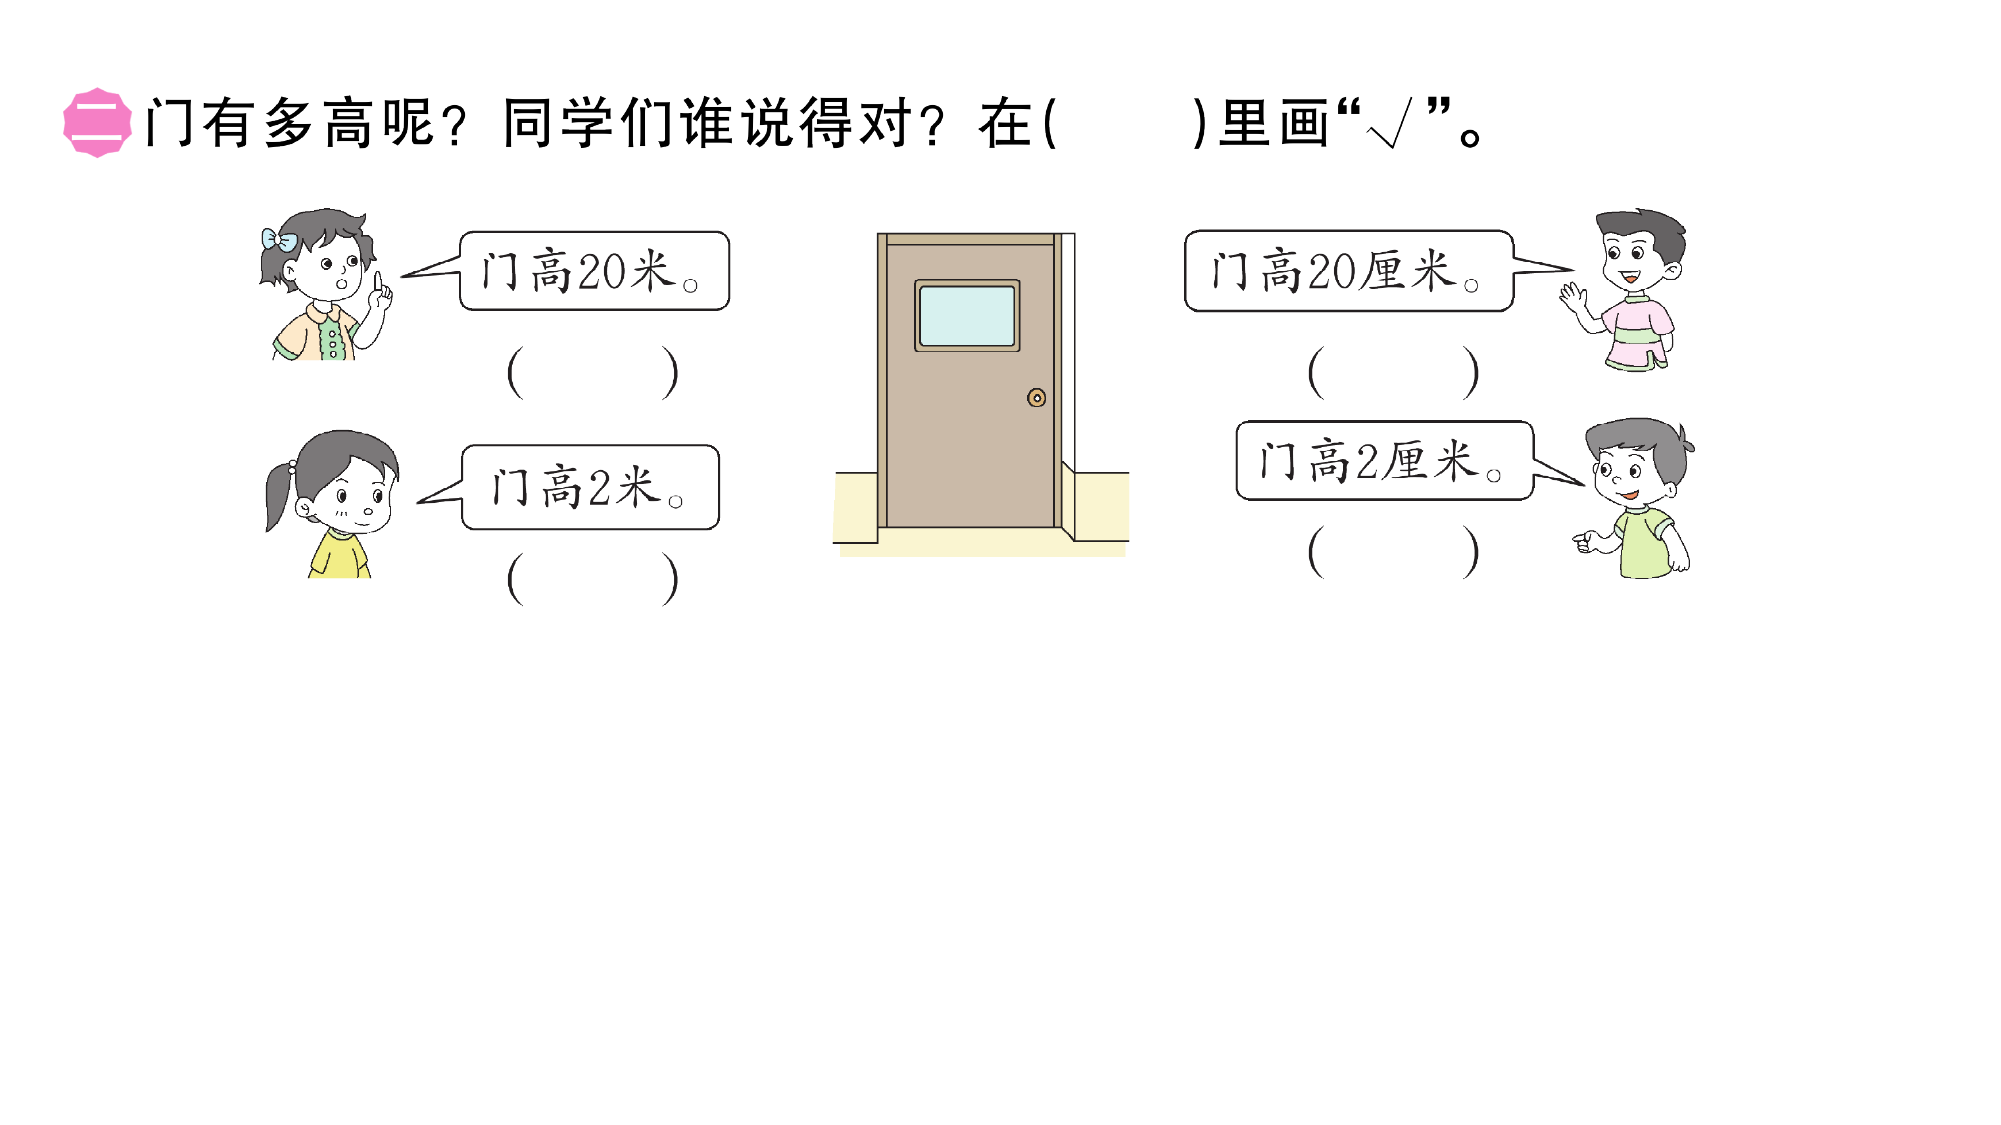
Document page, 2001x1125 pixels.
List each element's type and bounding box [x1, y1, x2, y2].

picture [58, 58, 1949, 625]
